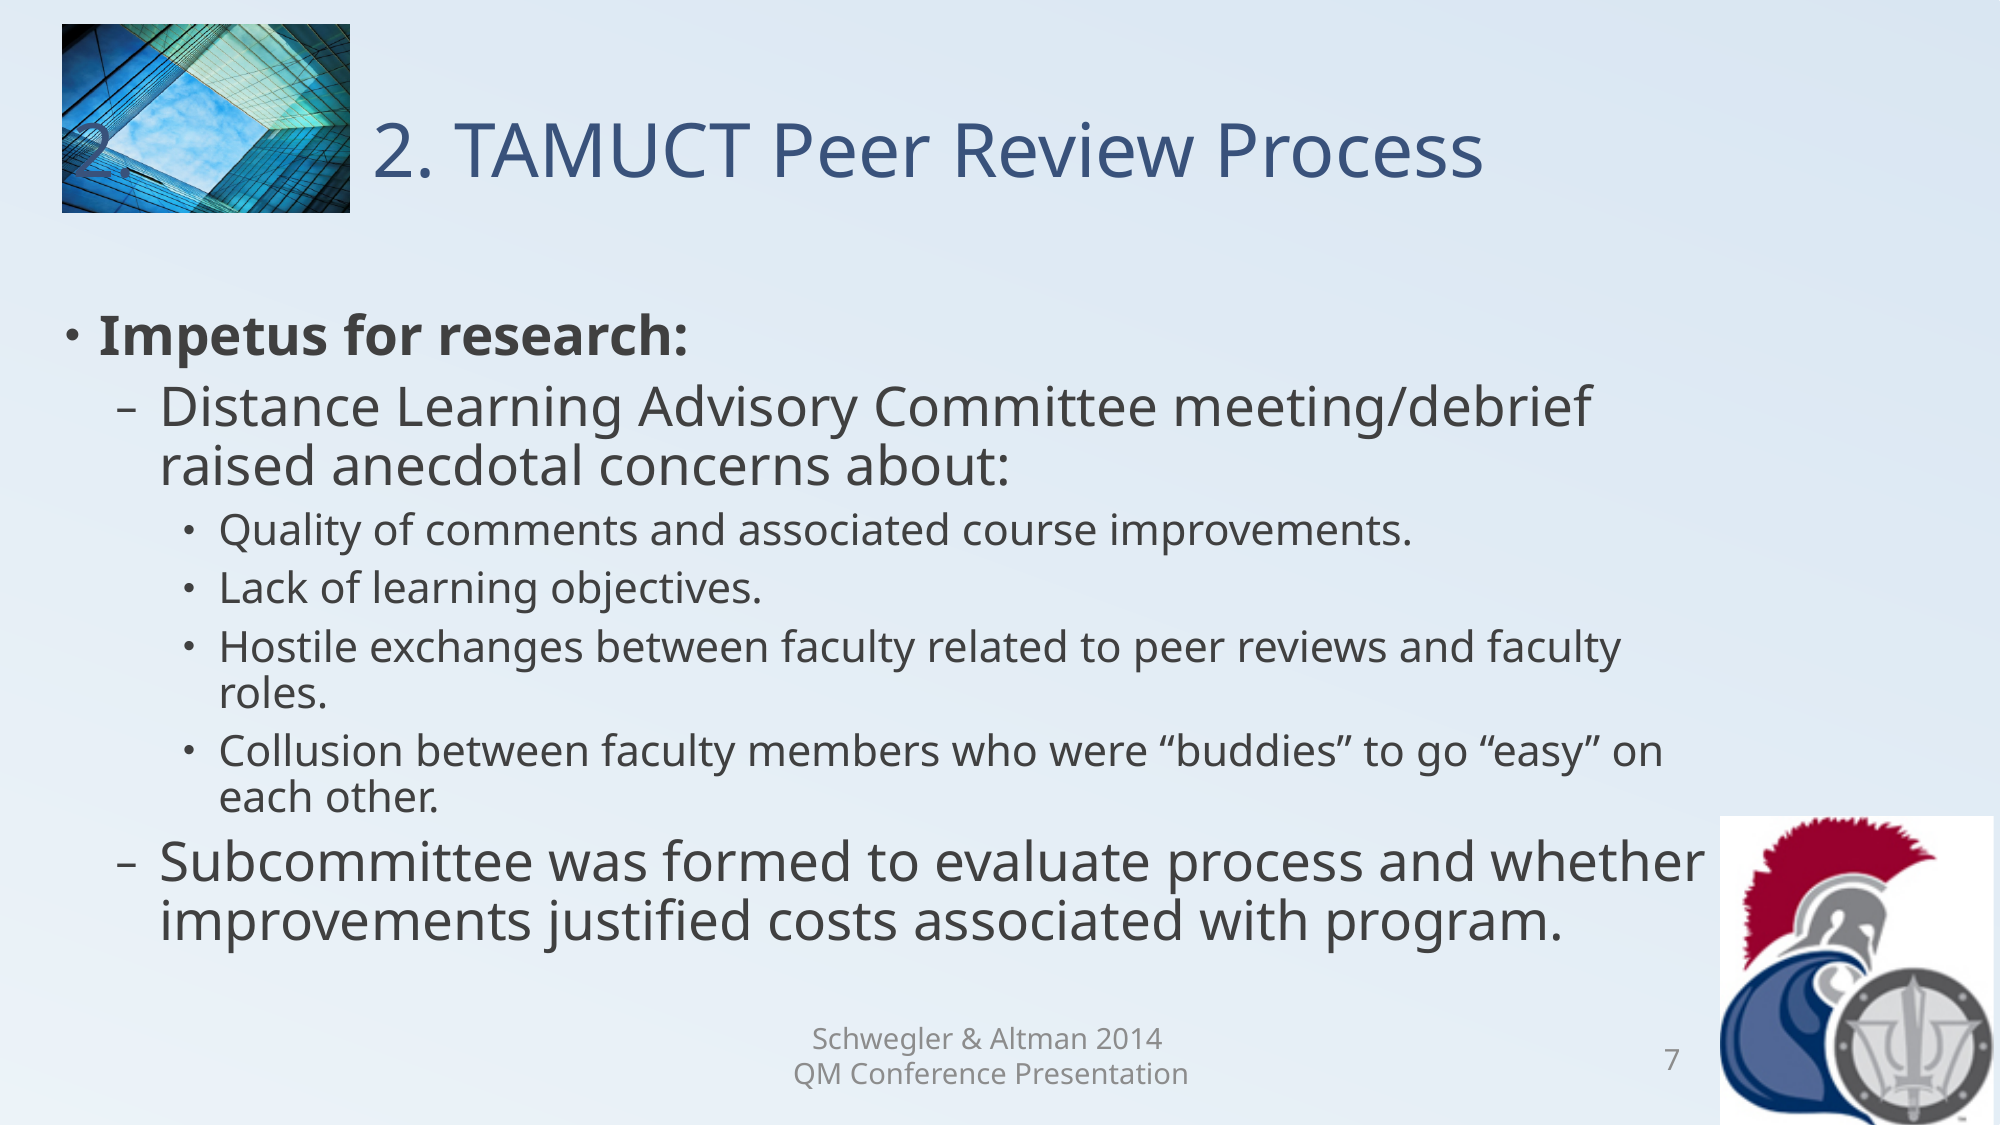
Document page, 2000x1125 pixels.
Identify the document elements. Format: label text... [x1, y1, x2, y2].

list Impetus for research: Distance Learning Advisory Committee meeting/debrief raised anecdotal concerns about: Quality of comments and associated course improvements. Lack of learning objectives. Hostile exchanges between faculty related to peer reviews and faculty roles. Collusion between faculty members who were “buddies” to go “easy” on each other. Subcommittee was formed to evaluate process and whether improvements justified costs associated with program. [49, 200, 1738, 973]
slide_number 7 [1387, 1025, 1696, 1098]
picture [1720, 816, 1994, 1125]
footer Schwegler & Altman 2014 QM Conference Presentation [674, 1025, 1308, 1085]
title 2. 2. TAMUCT Peer Review Process [57, 24, 1858, 200]
